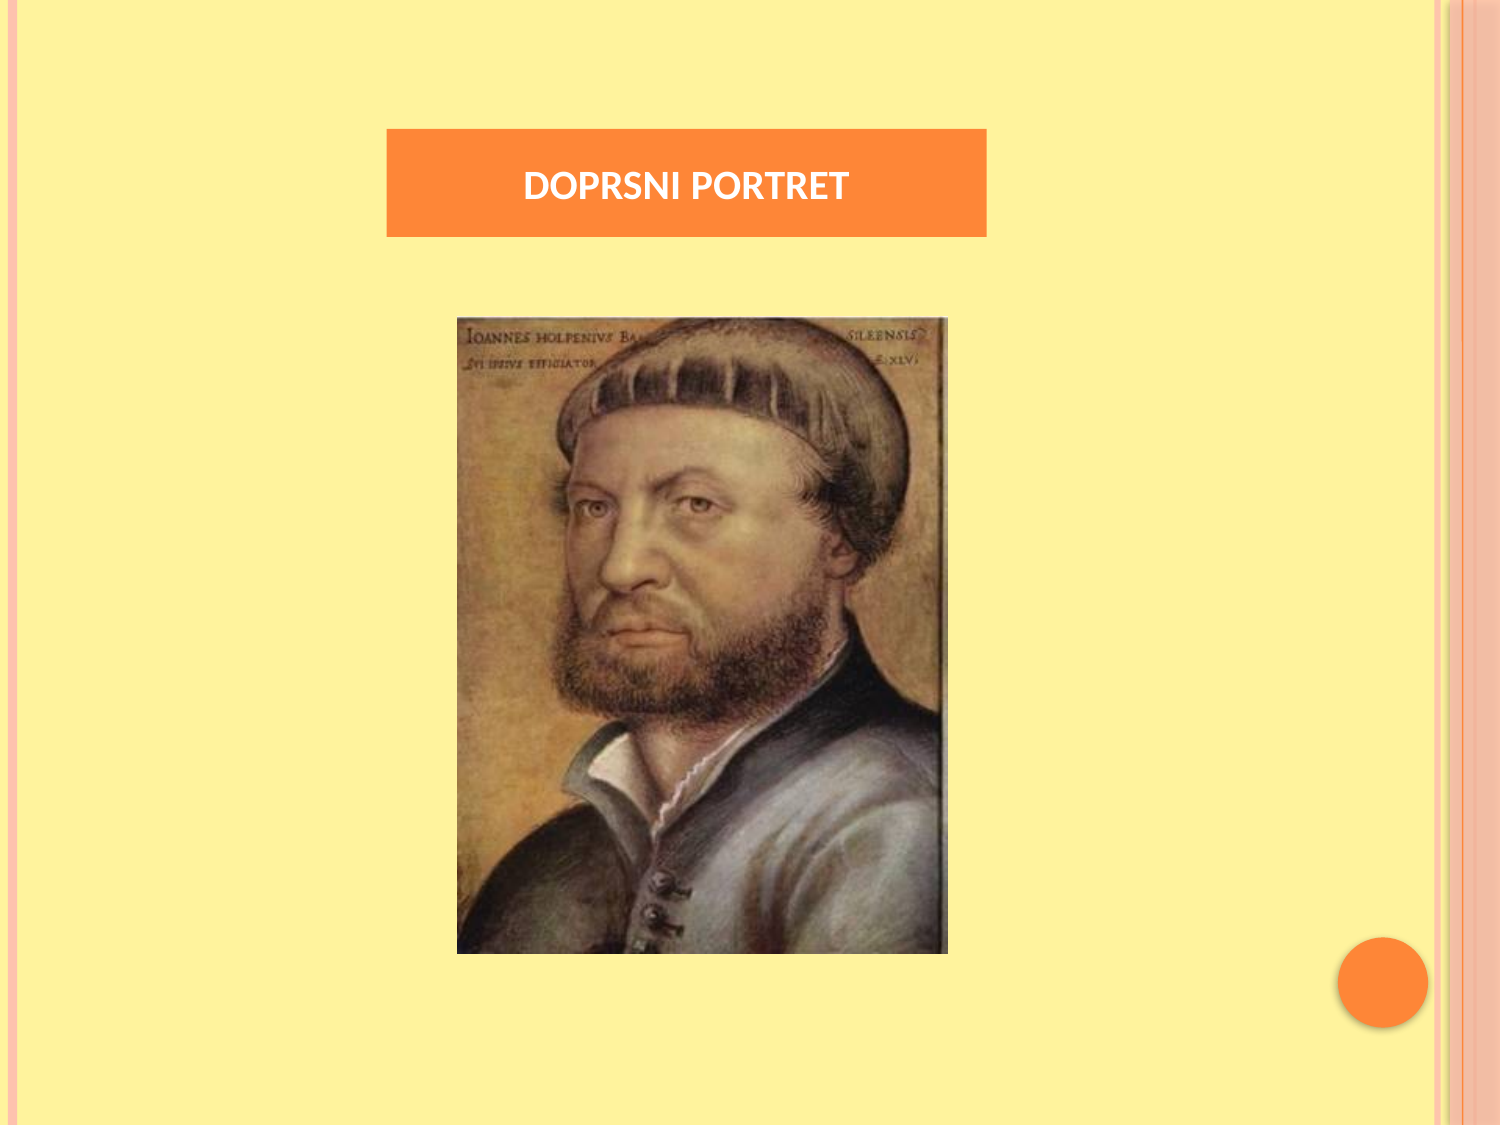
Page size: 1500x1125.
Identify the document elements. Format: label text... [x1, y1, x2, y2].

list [456, 315, 949, 955]
list DOPRSNI PORTRET [386, 128, 987, 238]
